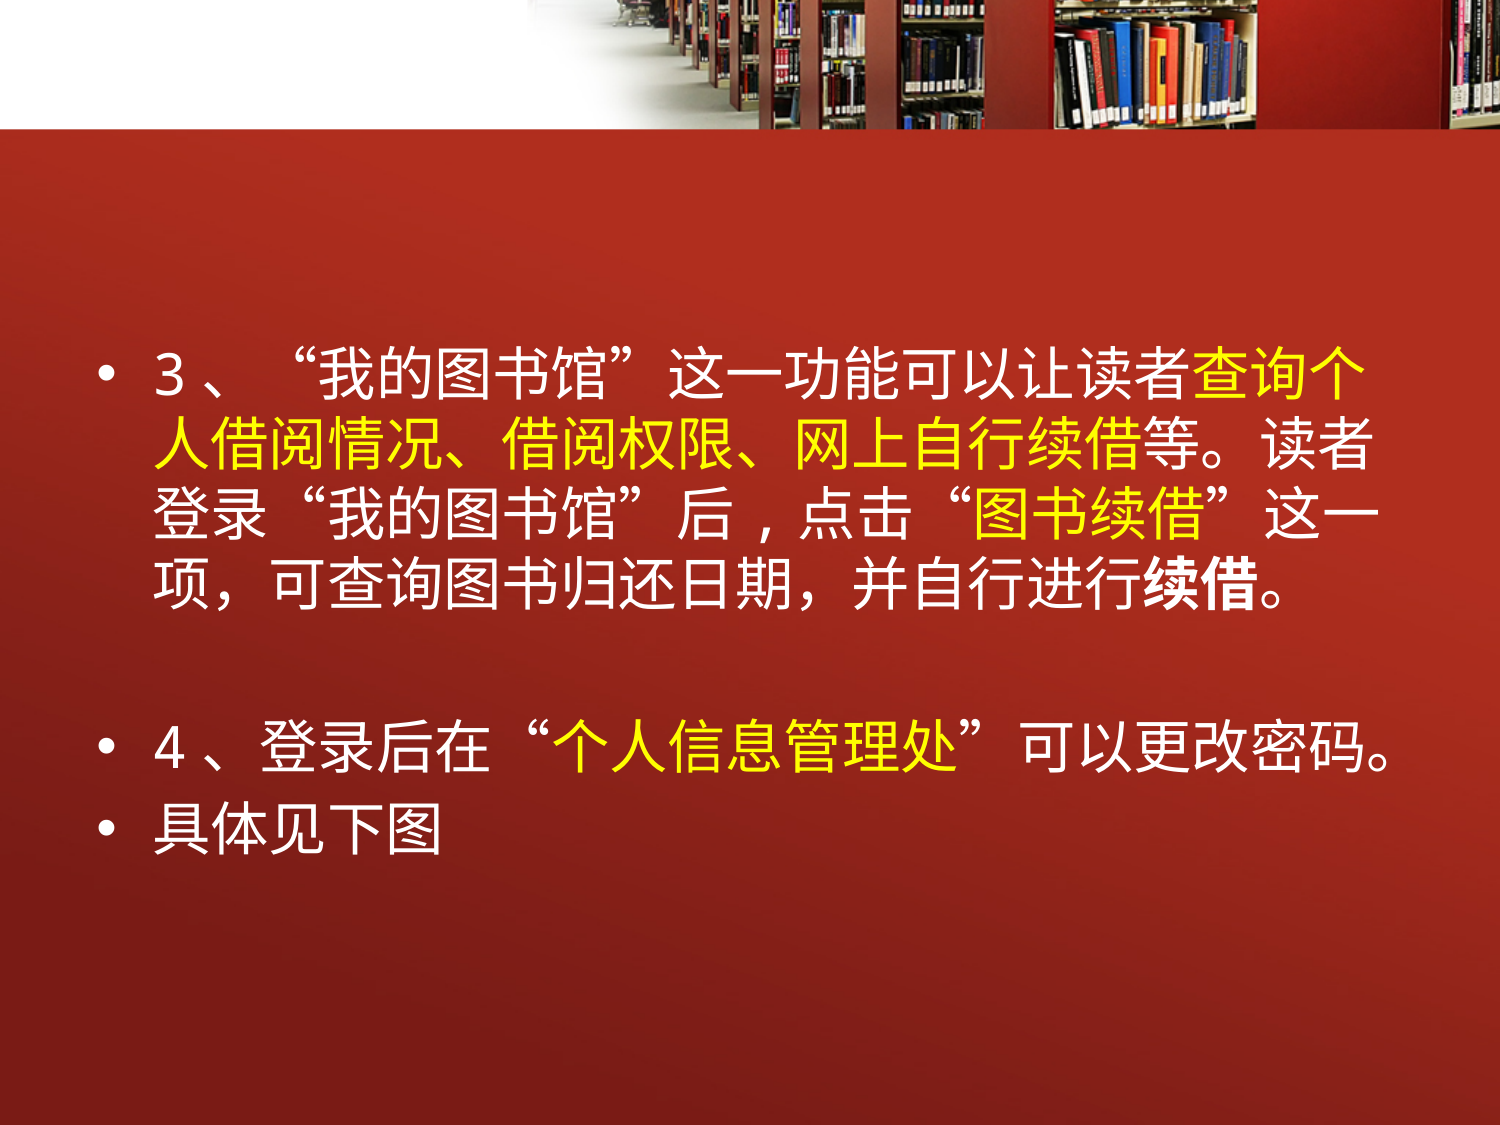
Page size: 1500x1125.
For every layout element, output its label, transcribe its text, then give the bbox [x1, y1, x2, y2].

list 3、“我的图书馆”这一功能可以让读者查询个人借阅情况、借阅权限、网上自行续借等。读者登录“我的图书馆”后,点击“图书续借”这一项，可查询图书归还日期，并自行进行续借。 4、登录后在“个人信息管理处”可以更改密码。 具体见下图 [80, 329, 1419, 1030]
picture [0, 0, 1500, 1125]
